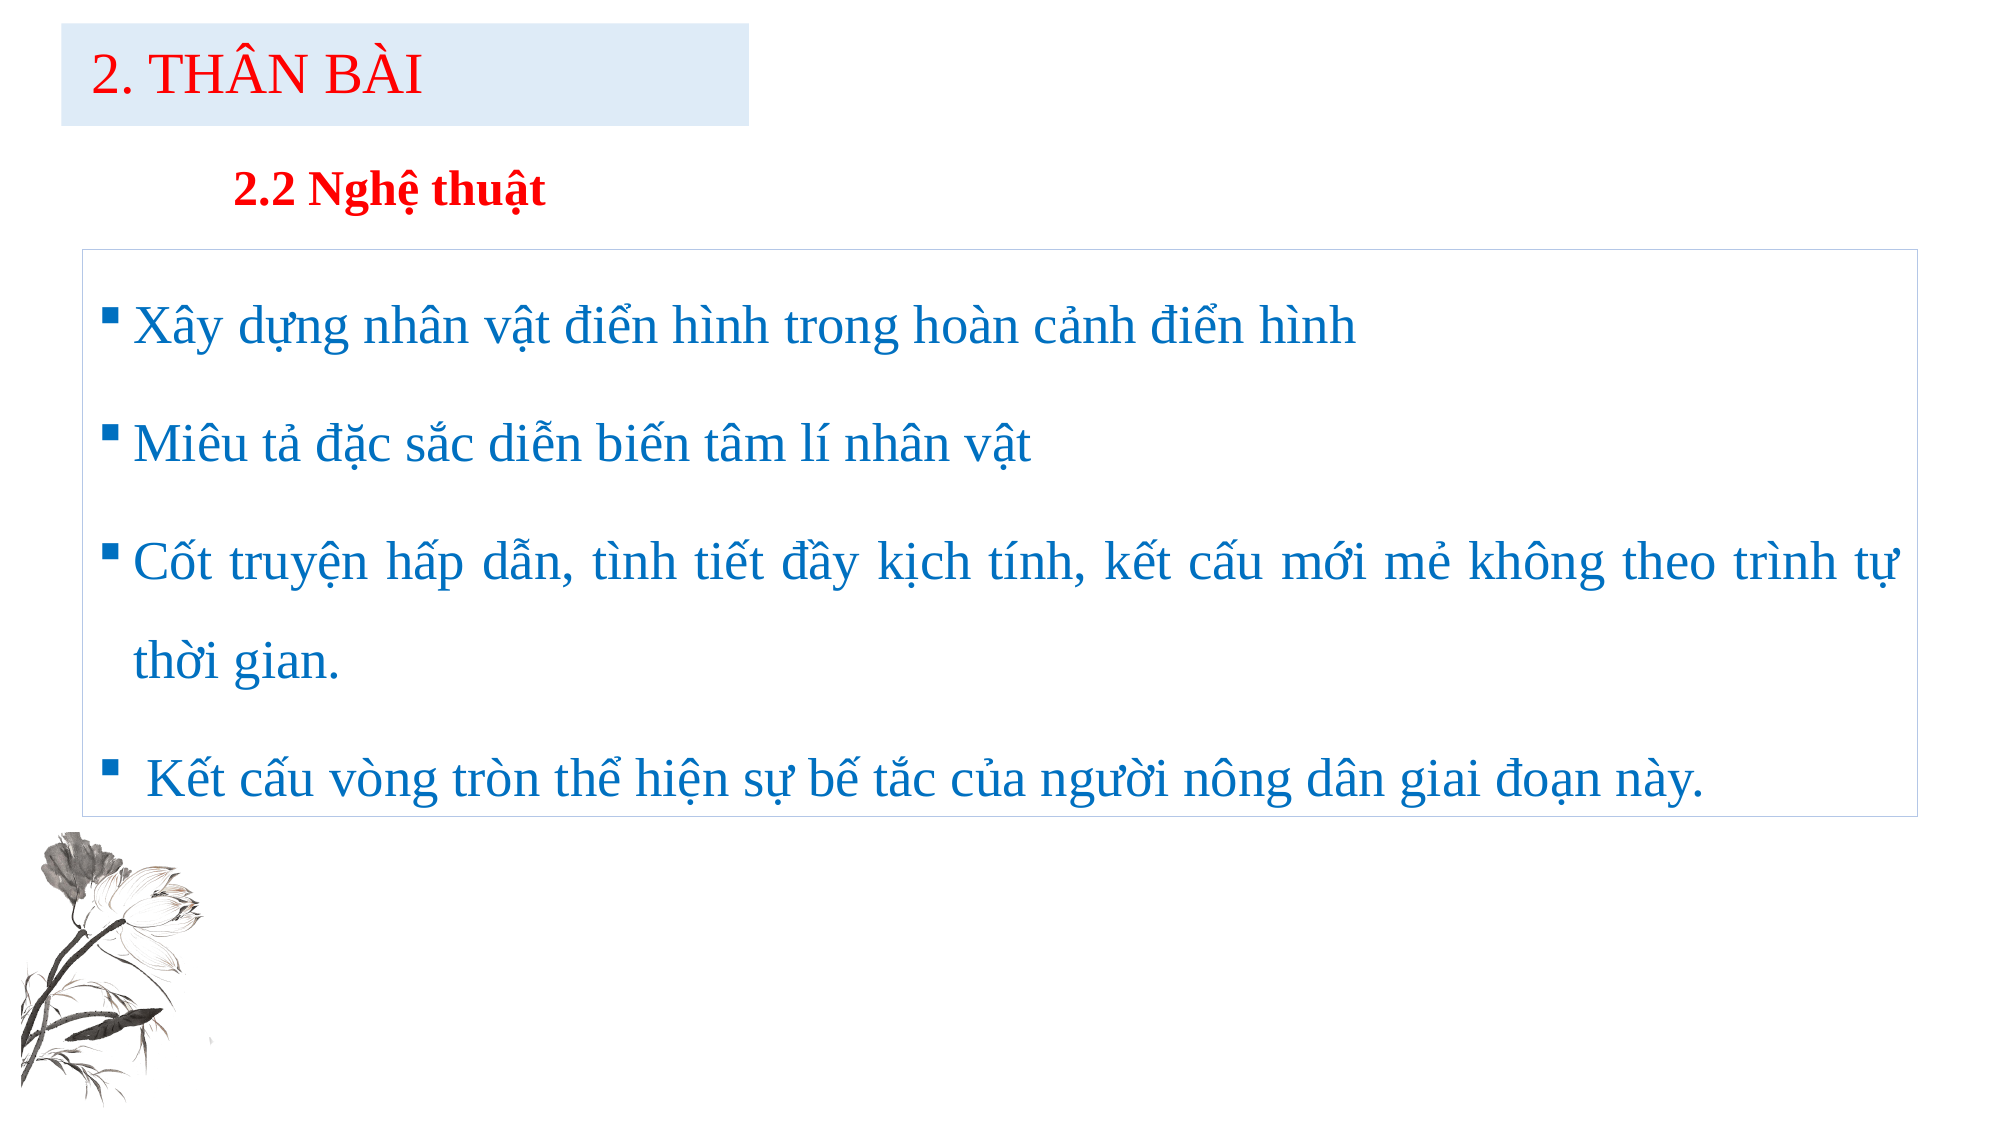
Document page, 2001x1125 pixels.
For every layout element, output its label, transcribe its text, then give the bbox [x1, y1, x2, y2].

title 2. THÂN BÀI [61, 23, 749, 126]
list Xây dựng nhân vật điển hình trong hoàn cảnh điển hình Miêu tả đặc sắc diễn biến tâm lí nhân vật Cốt truyện hấp dẫn, tình tiết đầy kịch tính, kết cấu mới mẻ không theo trình tự thời gian. Kết cấu vòng tròn thể hiện sự bế tắc của người nông dân giai đoạn này. [82, 249, 1918, 817]
picture [21, 832, 219, 1109]
text_box 2.2 Nghệ thuật [218, 147, 577, 223]
